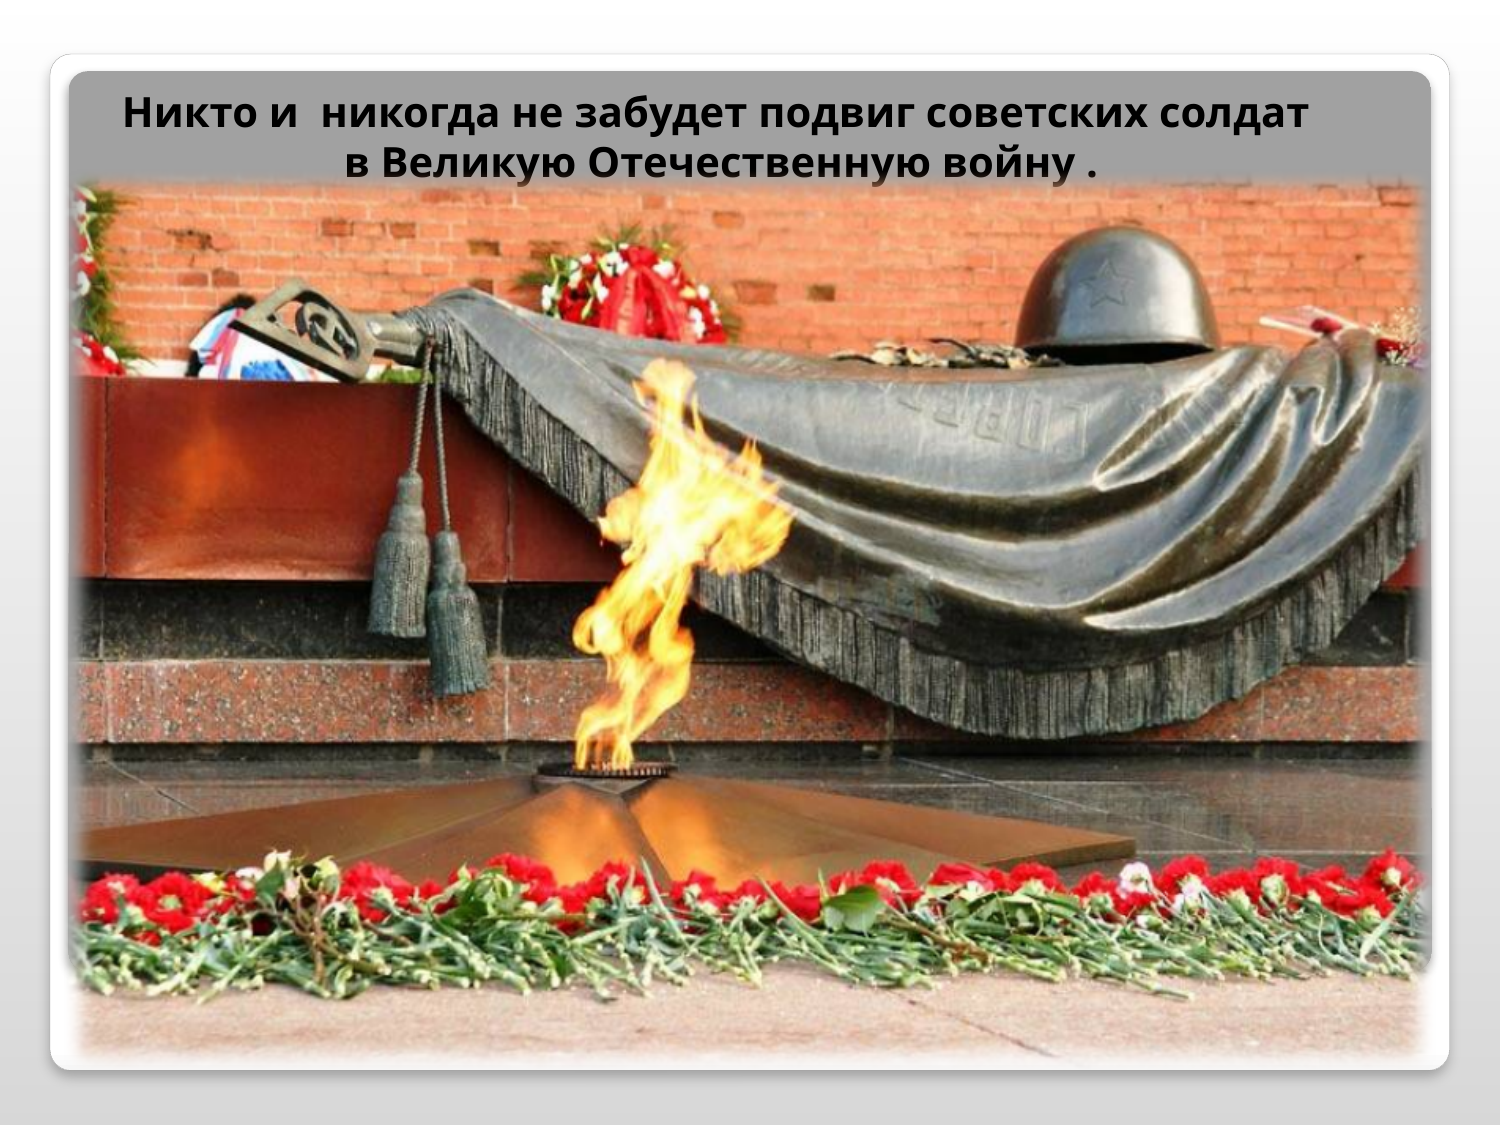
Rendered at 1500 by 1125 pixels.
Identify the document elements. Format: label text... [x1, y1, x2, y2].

picture [64, 169, 1436, 1074]
text_box Никто и никогда не забудет подвиг советских солдат в Великую Отечественную войну . [107, 78, 1336, 168]
